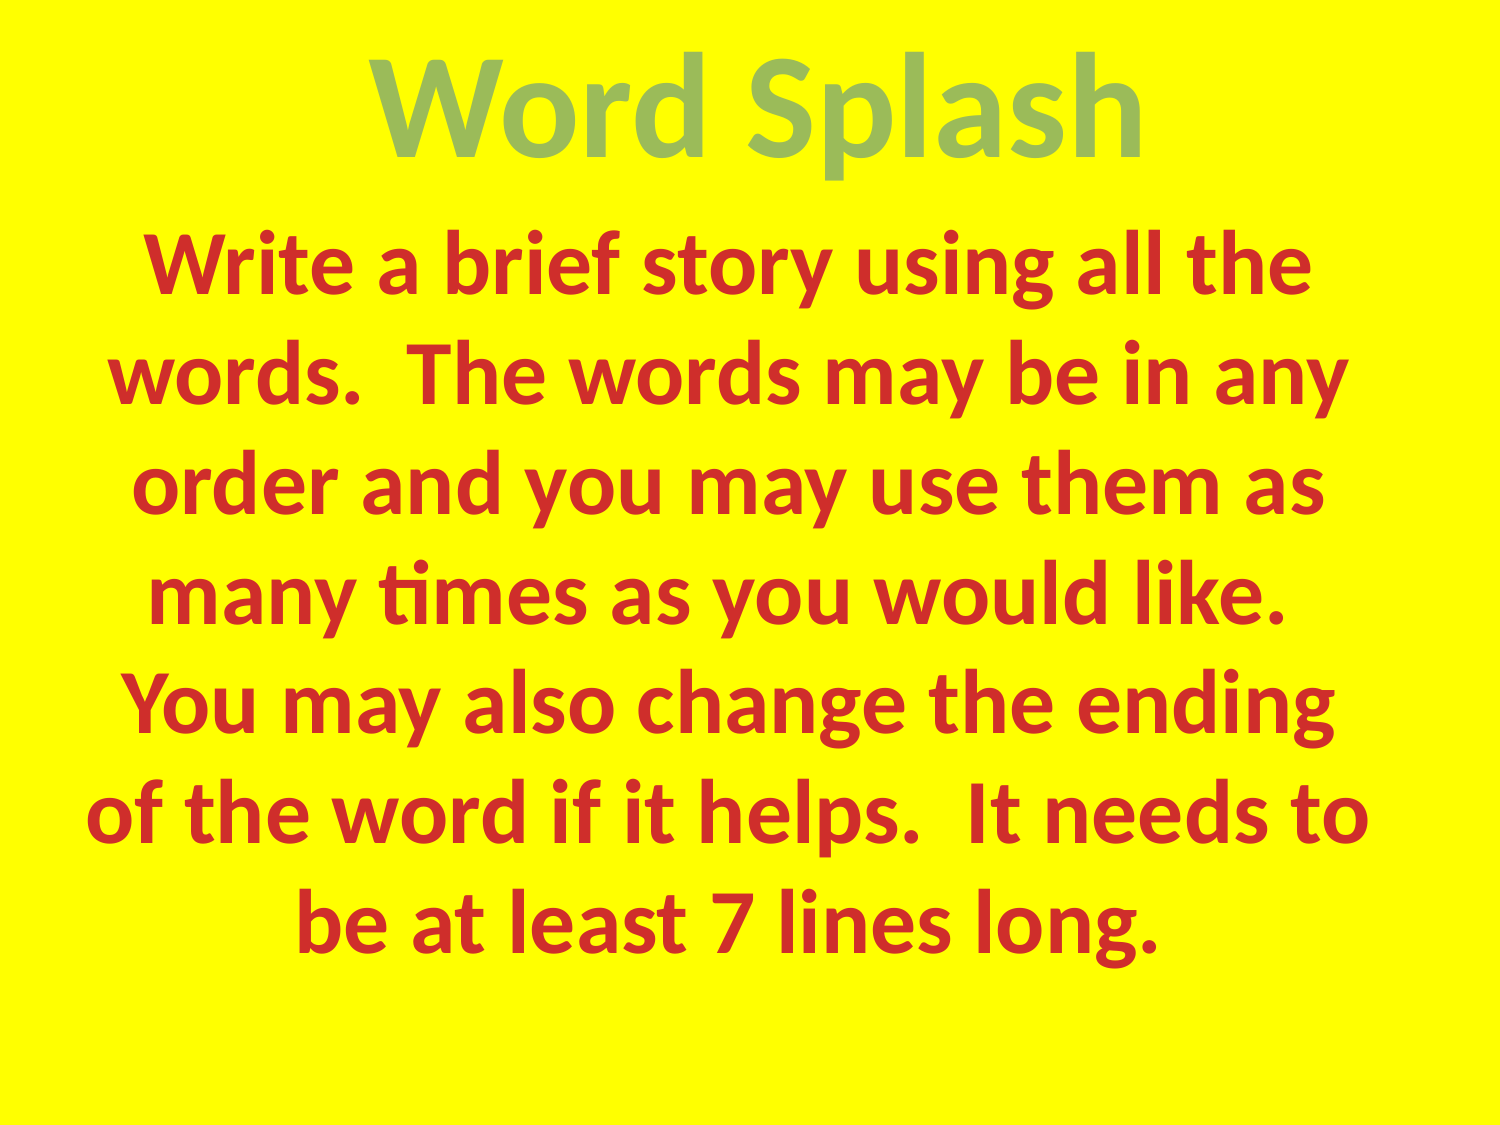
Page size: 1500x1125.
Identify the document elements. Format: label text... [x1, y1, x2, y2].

text_box Word Splash [353, 0, 1164, 195]
text_box Write a brief story using all the words. The words may be in any order and you may use them as many times as you would like. You may also change the ending of the word if it helps. It needs to be at least 7 lines long. [62, 195, 1396, 980]
